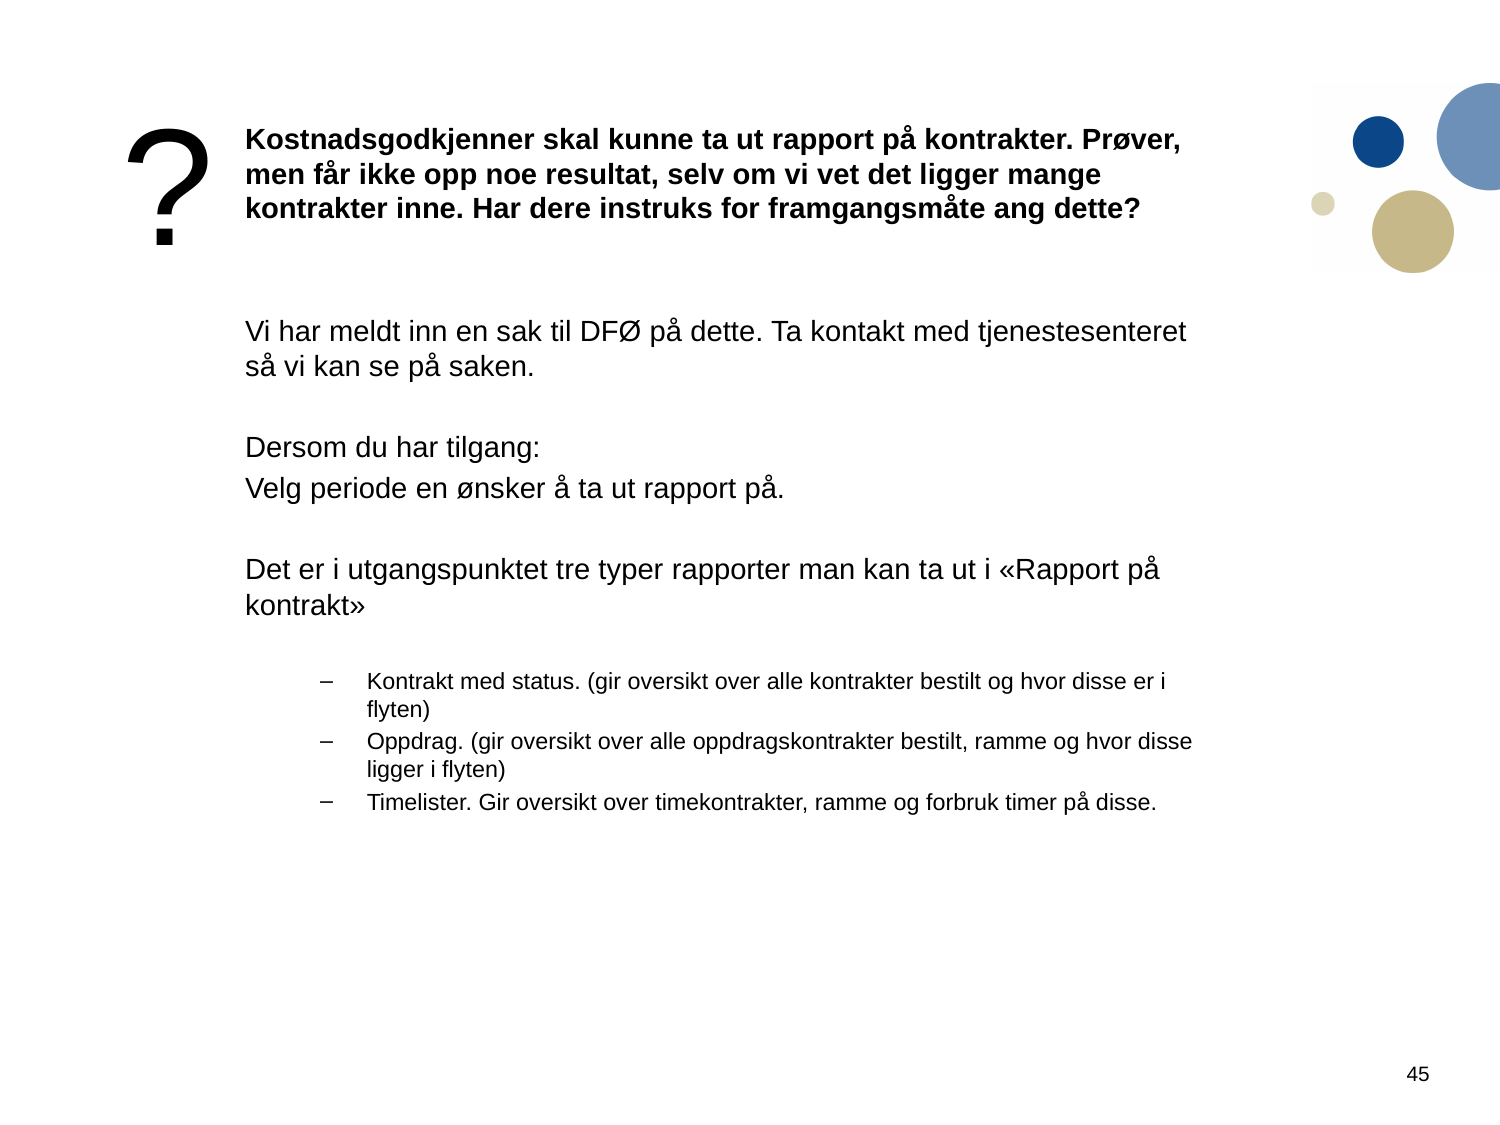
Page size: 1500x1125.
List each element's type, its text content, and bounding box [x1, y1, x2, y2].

picture [1311, 83, 1500, 273]
text_box ? [107, 71, 247, 287]
list Kostnadsgodkjenner skal kunne ta ut rapport på kontrakter. Prøver, men får ikke opp noe resultat, selv om vi vet det ligger mange kontrakter inne. Har dere instruks for framgangsmåte ang dette? Vi har meldt inn en sak til DFØ på dette. Ta kontakt med tjenestesenteret så vi kan se på saken. Dersom du har tilgang: Velg periode en ønsker å ta ut rapport på. Det er i utgangspunktet tre typer rapporter man kan ta ut i «Rapport på kontrakt» Kontrakt med status. (gir oversikt over alle kontrakter bestilt og hvor disse er i flyten) Oppdrag. (gir oversikt over alle oppdragskontrakter bestilt, ramme og hvor disse ligger i flyten) Timelister. Gir oversikt over timekontrakter, ramme og forbruk timer på disse. [230, 71, 1216, 831]
